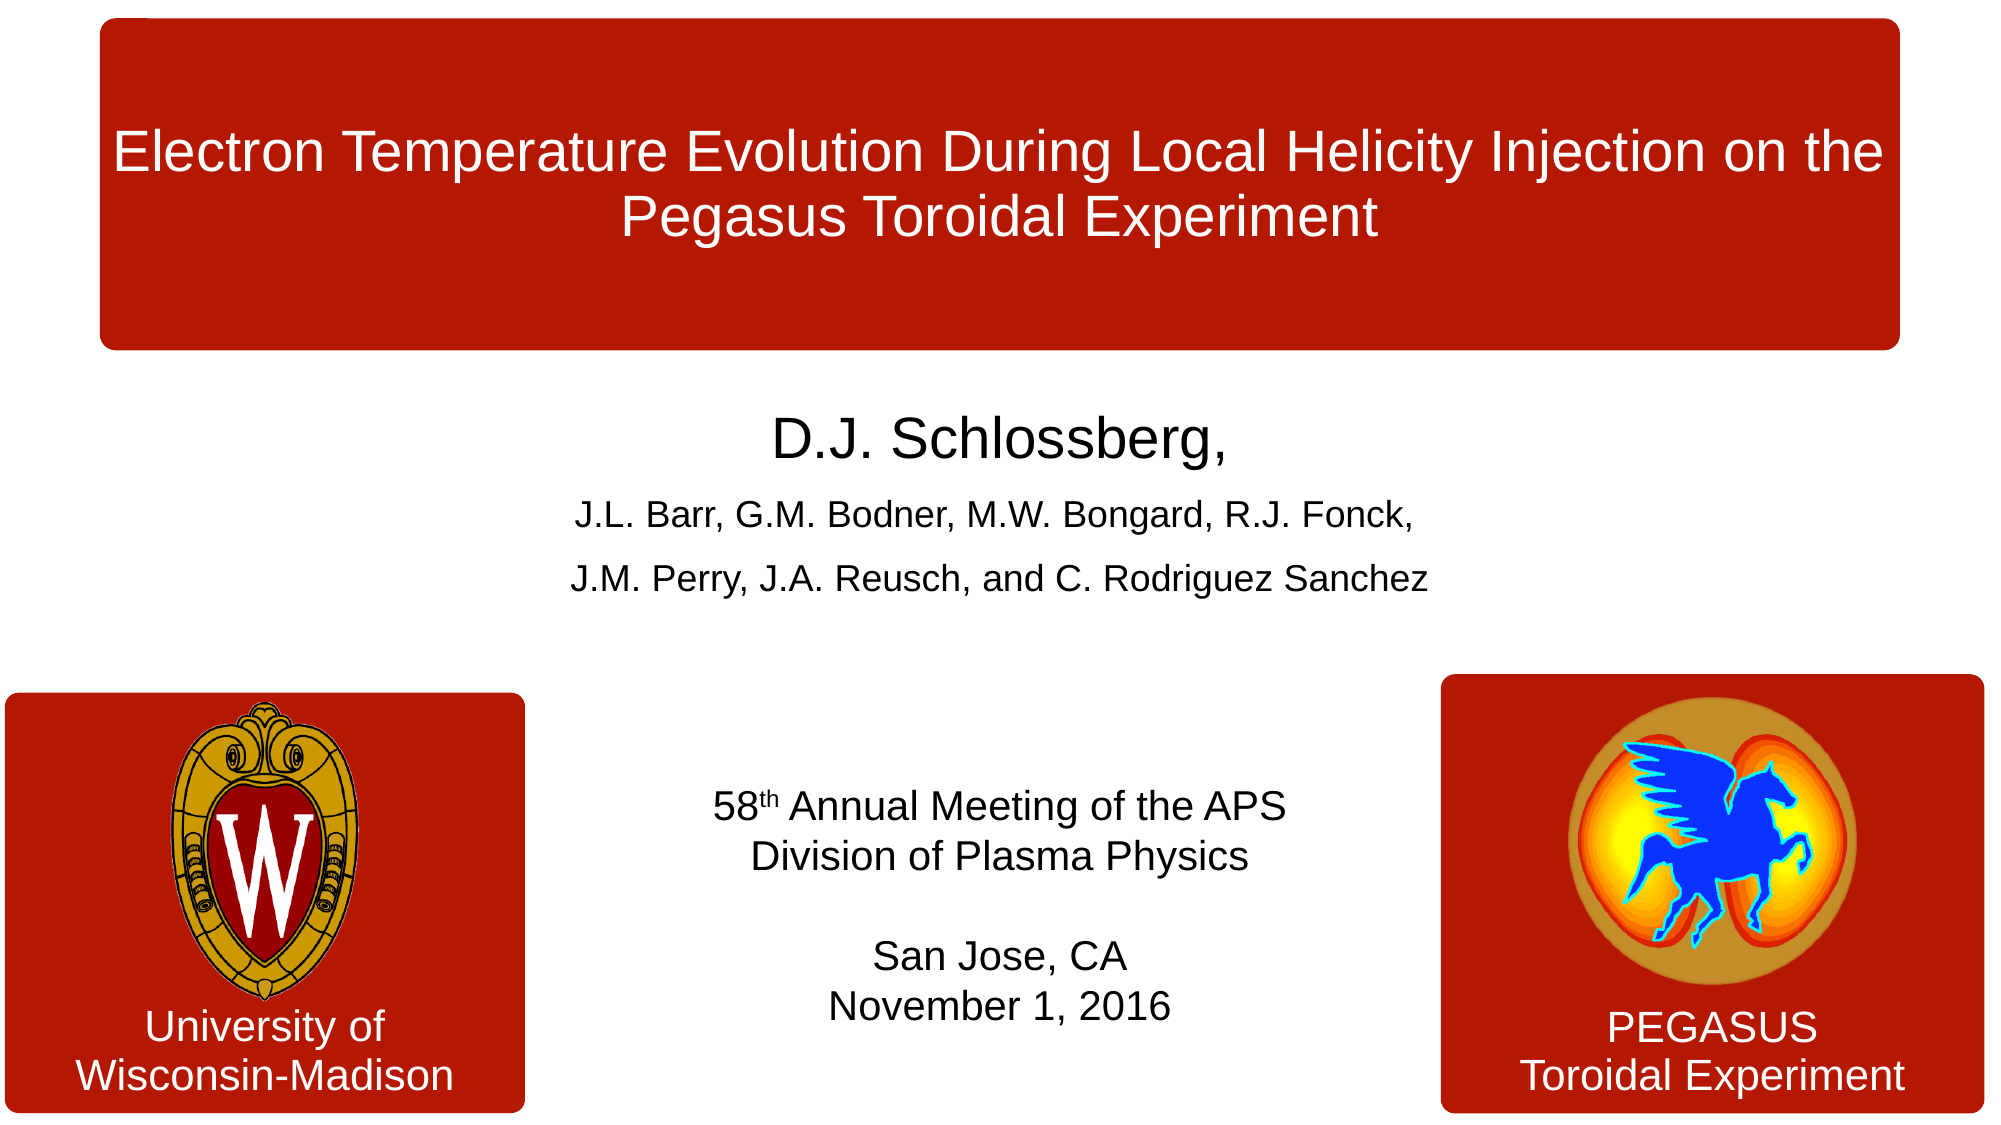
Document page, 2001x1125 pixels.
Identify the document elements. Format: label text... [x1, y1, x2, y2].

picture [1563, 692, 1862, 990]
subtitle 58th Annual Meeting of the APS Division of Plasma Physics San Jose, CA November 1, 2016 [674, 702, 1326, 1101]
list D.J. Schlossberg, J.L. Barr, G.M. Bodner, M.W. Bongard, R.J. Fonck, J.M. Perry, J.A. Reusch, and C. Rodriguez Sanchez [49, 394, 1951, 608]
title Electron Temperature Evolution During Local Helicity Injection on the Pegasus Toroidal Experiment [108, 40, 1892, 329]
picture [169, 702, 360, 1002]
